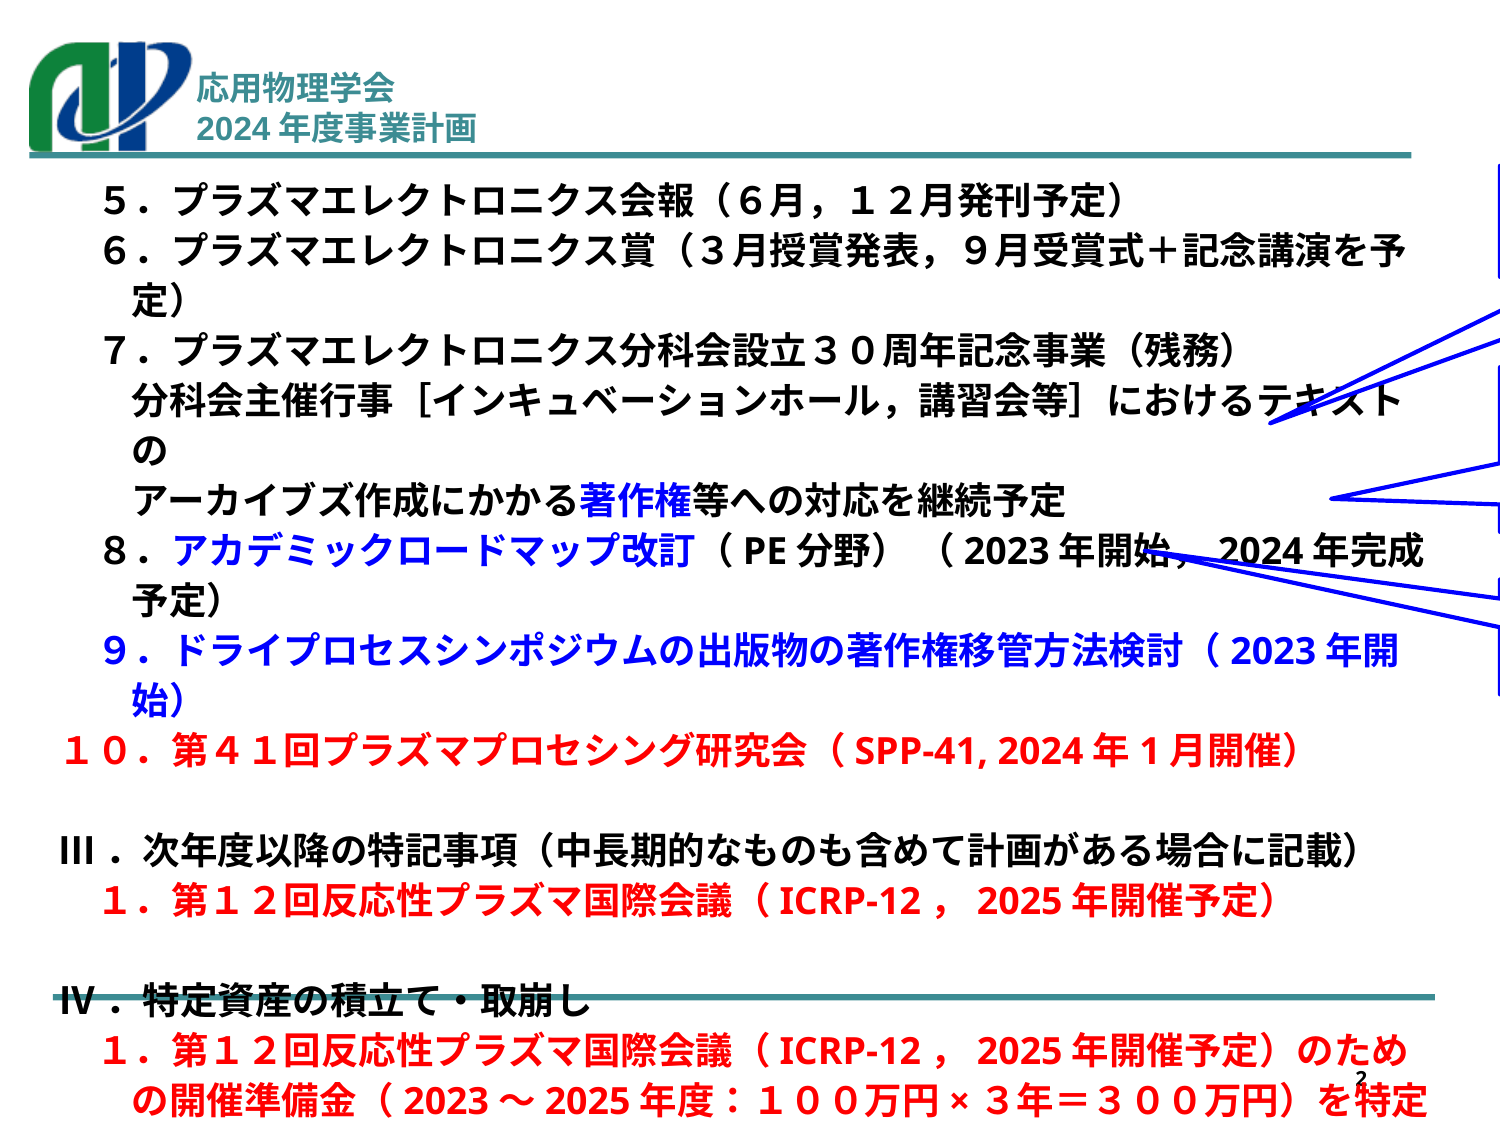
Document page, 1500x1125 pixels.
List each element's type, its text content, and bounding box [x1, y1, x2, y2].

text_box 2023年から実働が開始した．2024年に完成する予定である旨を明記した． [1267, 308, 1500, 426]
text_box 2023年の事業計画では，「Ⅲ（次年度以降行事）」にいれいたものを，本年度の行事の項目に移動した． [1142, 548, 1500, 697]
text_box ５．プラズマエレクトロニクス会報（６月，１２月発刊予定） ６．プラズマエレクトロニクス賞（３月授賞発表，９月受賞式＋記念講演を予定） ７．プラズマエレクトロニクス分科会設立３０周年記念事業（残務） 分科会主催行事［インキュベーションホール，講習会等］におけるテキストの アーカイブズ作成にかかる著作権等への対応を継続予定 ８．アカデミックロードマップ改訂（PE分野） （2023年開始，2024年完成予定） ９．ドライプロセスシンポジウムの出版物の著作権移管方法検討（2023年開始） １０．第４１回プラズマプロセシング研究会（SPP-41, 2024年1月開催） Ⅲ．次年度以降の特記事項（中長期的なものも含めて計画がある場合に記載） １．第１２回反応性プラズマ国際会議（ICRP-12，2025年開催予定） Ⅳ．特定資産の積立て・取崩し １．第１２回反応性プラズマ国際会議（ICRP-12，2025年開催予定）のための開催準備金（2023〜2025年度：１００万円×３年＝３００万円）を特定資産として積立．取崩しは2025年度を予定． [47, 165, 1453, 1125]
picture [29, 41, 196, 156]
text_box DPSがプラエレ傘下に入ることとなった．その際の懸案事項がコレ．プラエレ出版物の場合と同様に，すぐに解決しないかもしれないが，継続的に検討することとした． [1328, 365, 1500, 535]
